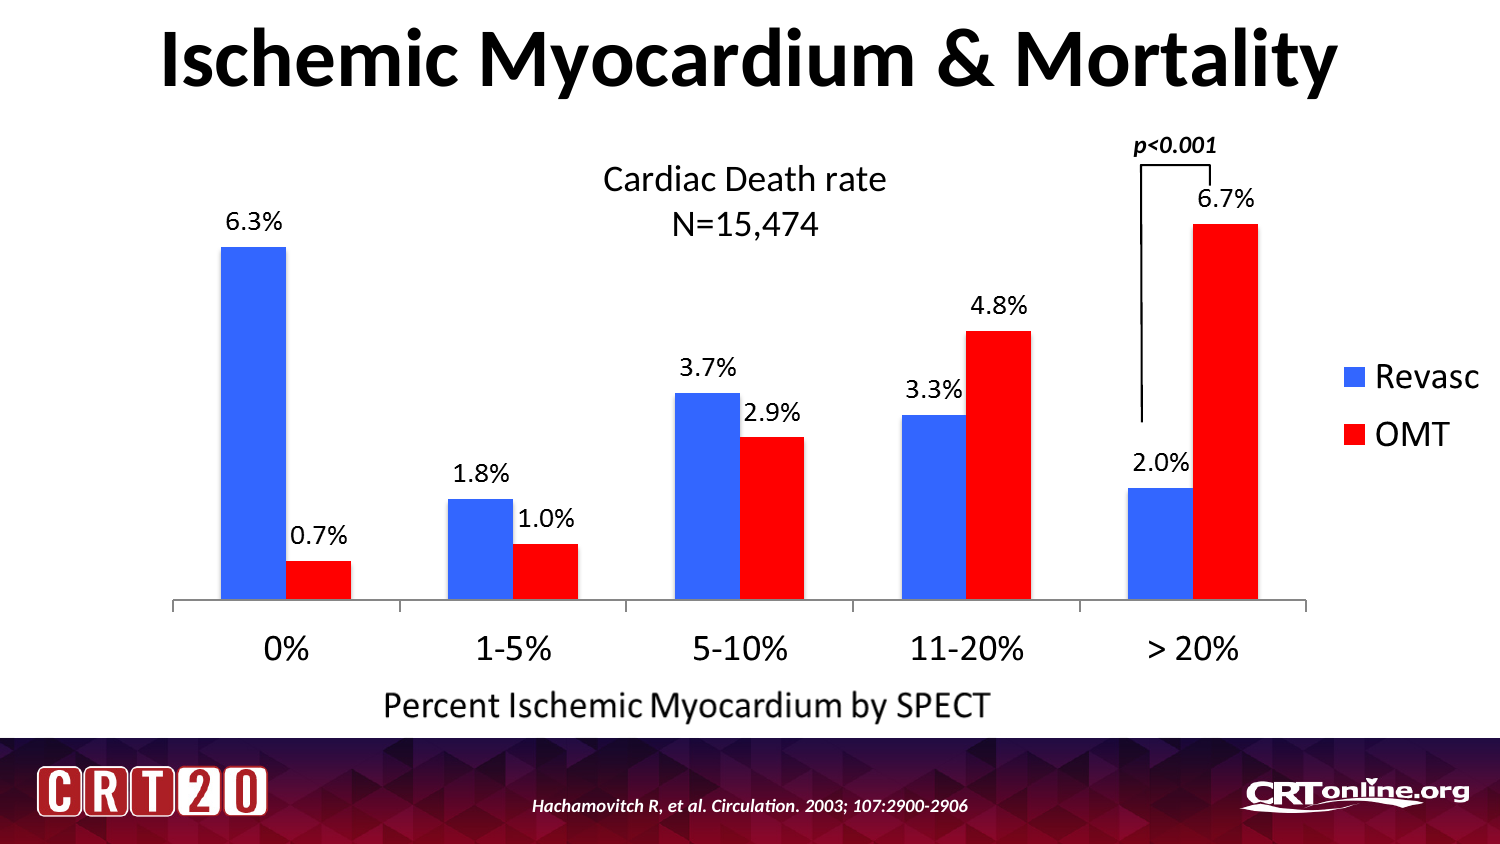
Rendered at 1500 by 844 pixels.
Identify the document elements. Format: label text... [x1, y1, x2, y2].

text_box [141, 120, 1500, 692]
text_box Hachamovitch R, et al. Circulation. 2003; 107:2900-2906 [292, 785, 1208, 824]
picture [0, 0, 1500, 844]
title Ischemic Myocardium & Mortality [75, 10, 1425, 95]
